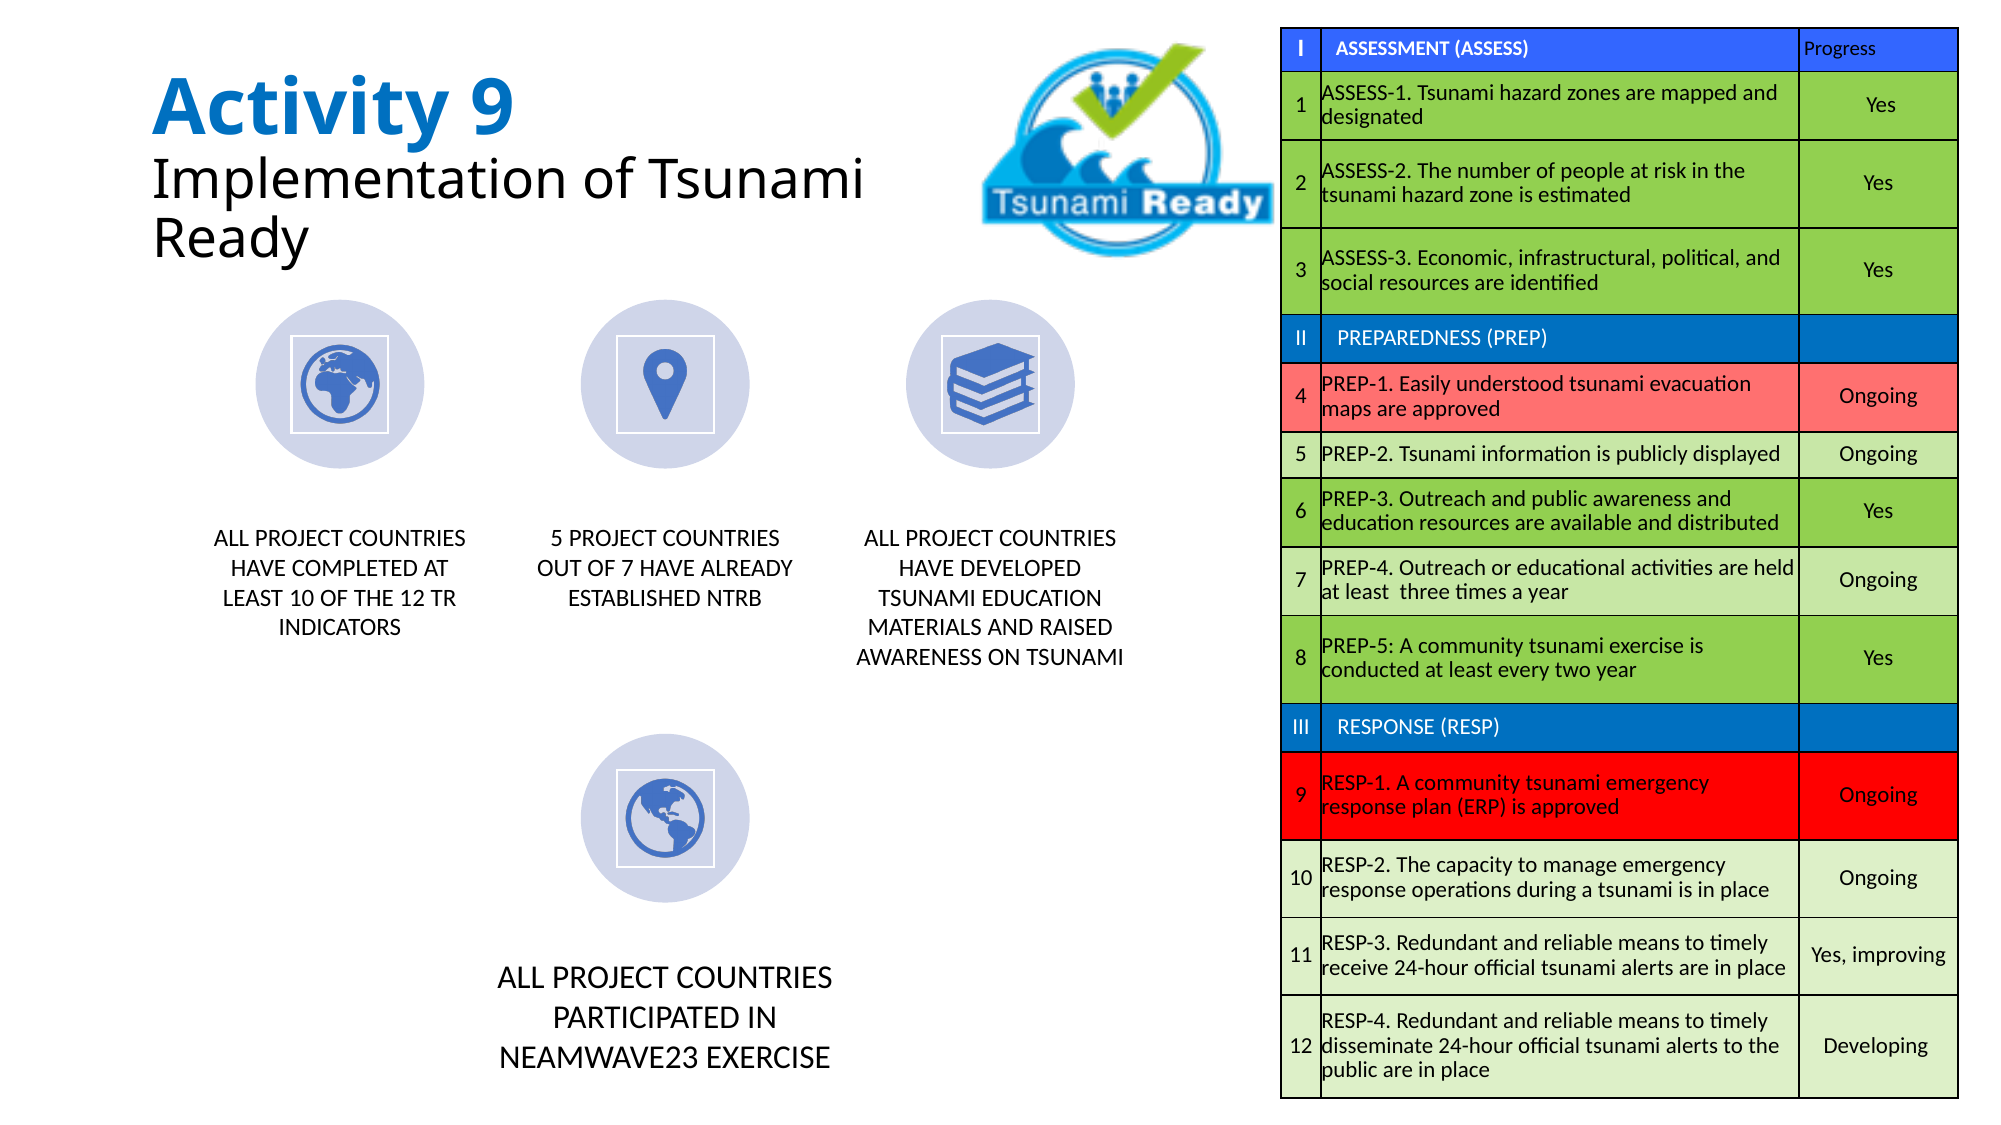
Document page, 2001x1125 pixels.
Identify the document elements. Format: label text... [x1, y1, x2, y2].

table_cell 10 [1282, 841, 1320, 917]
table_cell RESP-1. A community tsunami emergency response plan (ERP) is approved [1322, 753, 1798, 839]
table_cell Yes [1800, 479, 1957, 546]
table_cell ASSESS-2. The number of people at risk in the tsunami hazard zone is estimated [1322, 141, 1798, 227]
table_cell Ongoing [1800, 548, 1957, 615]
table_cell 7 [1282, 548, 1320, 615]
table_cell RESPONSE (RESP) [1322, 704, 1798, 751]
table_cell 12 [1282, 996, 1320, 1097]
table_cell PREP‑4. Outreach or educational activities are held at least three times a year [1322, 548, 1798, 615]
table_cell III [1282, 704, 1320, 751]
table_cell ASSESS-1. Tsunami hazard zones are mapped and designated [1322, 72, 1798, 139]
table_cell Ongoing [1800, 364, 1957, 431]
table_cell Yes, improving [1800, 918, 1957, 994]
table_cell [1800, 315, 1957, 362]
table_header ASSESSMENT (ASSESS) [1322, 29, 1798, 71]
table_cell 6 [1282, 479, 1320, 546]
table_cell RESP-3. Redundant and reliable means to timely receive 24-hour official tsunami alerts are in place [1322, 918, 1798, 994]
table_cell [1800, 704, 1957, 751]
table_cell 2 [1282, 141, 1320, 227]
table_cell II [1282, 315, 1320, 362]
table_cell 3 [1282, 229, 1320, 314]
table_cell 11 [1282, 918, 1320, 994]
table_cell Yes [1800, 616, 1957, 703]
table_cell Ongoing [1800, 841, 1957, 917]
picture [973, 37, 1282, 260]
table_cell Yes [1800, 229, 1957, 314]
table_cell Ongoing [1800, 433, 1957, 477]
table_cell Developing [1800, 996, 1957, 1097]
table_cell 9 [1282, 753, 1320, 839]
table_cell PREP‑5: A community tsunami exercise is conducted at least every two year [1322, 616, 1798, 703]
table_cell 5 [1282, 433, 1320, 477]
table_cell PREP‑1. Easily understood tsunami evacuation maps are approved [1322, 364, 1798, 431]
table_cell RESP-4. Redundant and reliable means to timely disseminate 24-hour official tsunami alerts to the public are in place [1322, 996, 1798, 1097]
title Activity 9 Implementation of Tsunami Ready [137, 59, 1050, 278]
table_header I [1282, 29, 1320, 71]
table_cell PREP‑3. Outreach and public awareness and education resources are available and distributed [1322, 479, 1798, 546]
table_cell PREP‑2. Tsunami information is publicly displayed [1322, 433, 1798, 477]
table_cell 8 [1282, 616, 1320, 703]
table_cell PREPAREDNESS (PREP) [1322, 315, 1798, 362]
table_cell Yes [1800, 141, 1957, 227]
table_header Progress [1800, 29, 1957, 71]
table_cell RESP-2. The capacity to manage emergency response operations during a tsunami is in place [1322, 841, 1798, 917]
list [112, 299, 1218, 1099]
table_cell Ongoing [1800, 753, 1957, 839]
table_cell ASSESS-3. Economic, infrastructural, political, and social resources are identified [1322, 229, 1798, 314]
table_cell 1 [1282, 72, 1320, 139]
table_cell 4 [1282, 364, 1320, 431]
table_cell Yes [1800, 72, 1957, 139]
